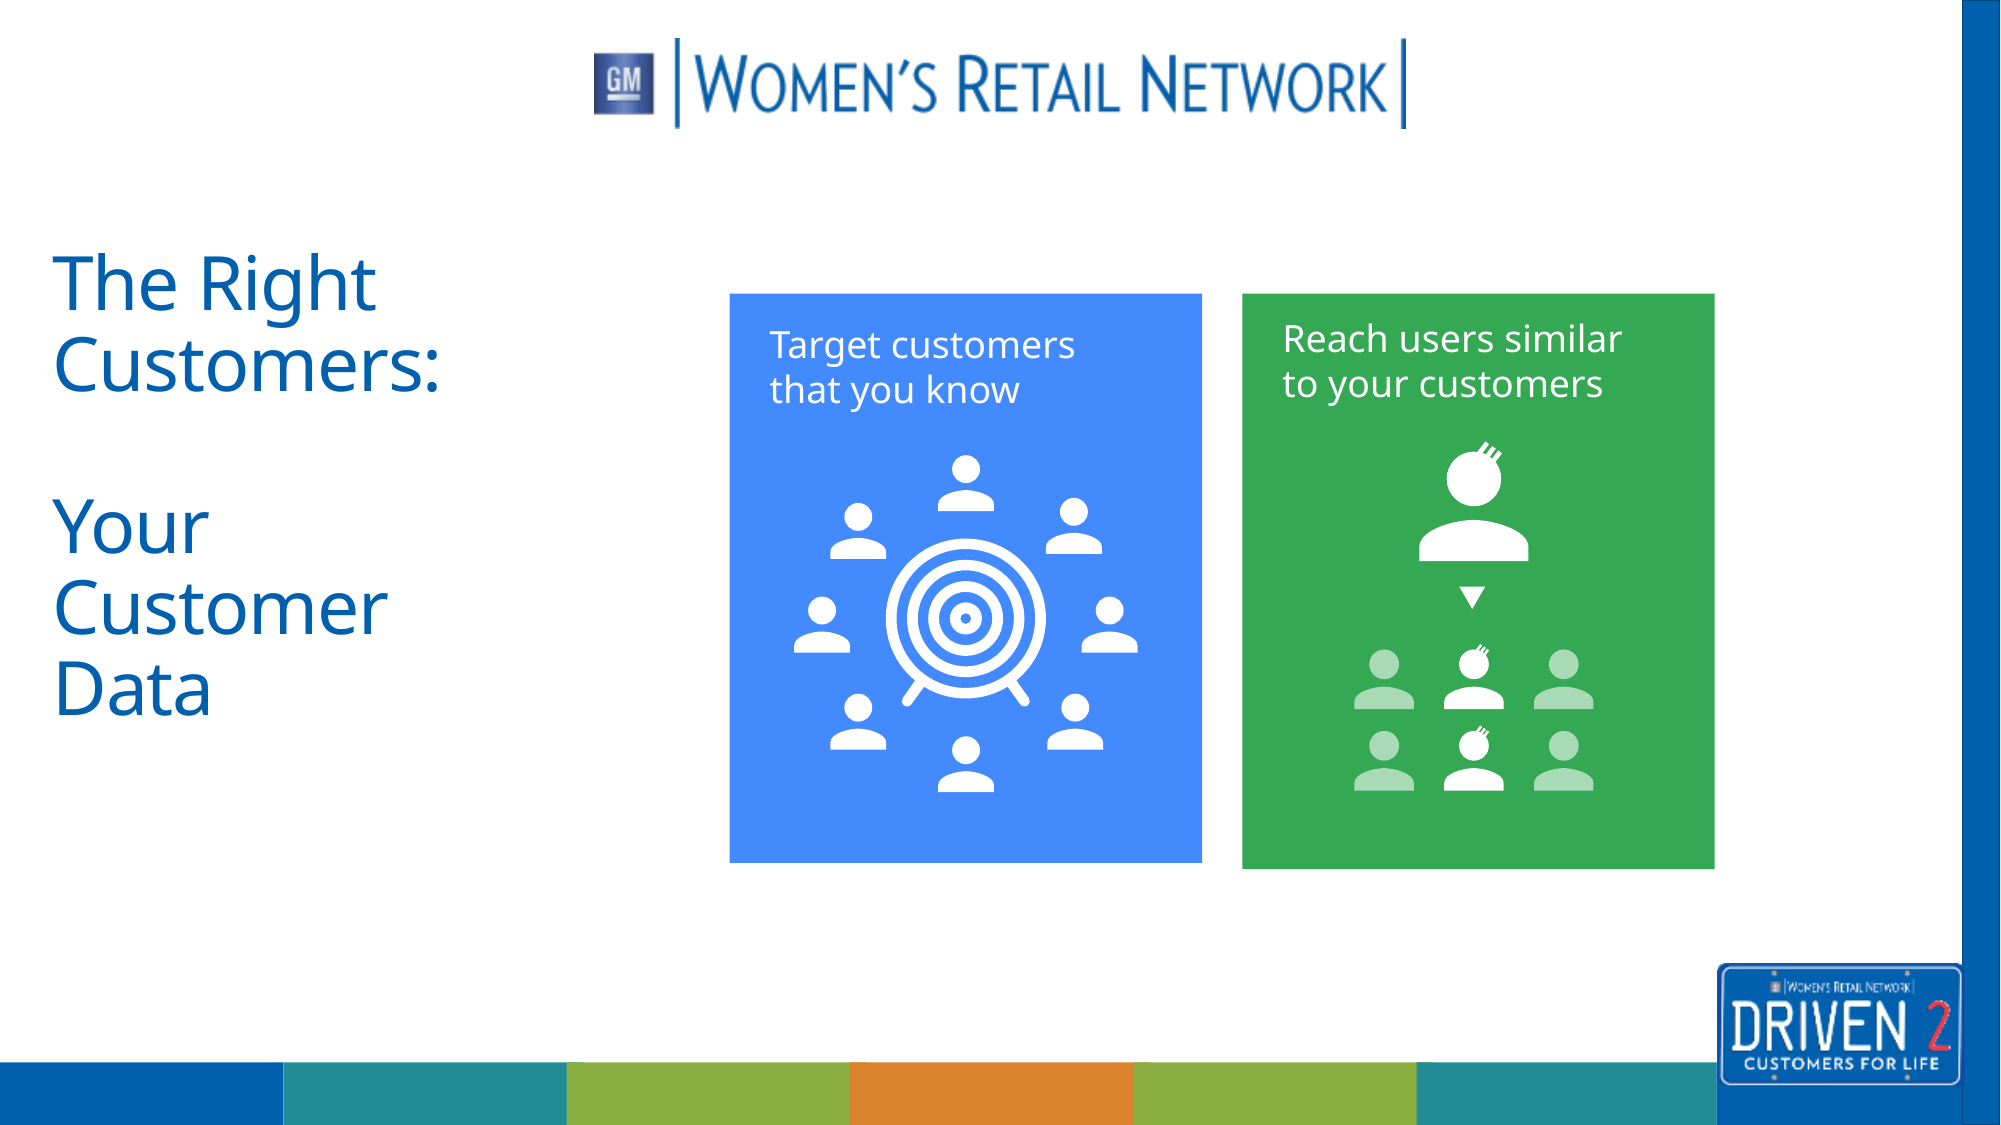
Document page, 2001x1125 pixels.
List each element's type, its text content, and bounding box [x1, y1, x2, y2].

picture [594, 38, 1406, 129]
picture [1717, 963, 1965, 1087]
title The Right Customers: Your Customer Data [27, 140, 556, 1011]
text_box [1242, 293, 1715, 870]
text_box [729, 293, 1203, 864]
